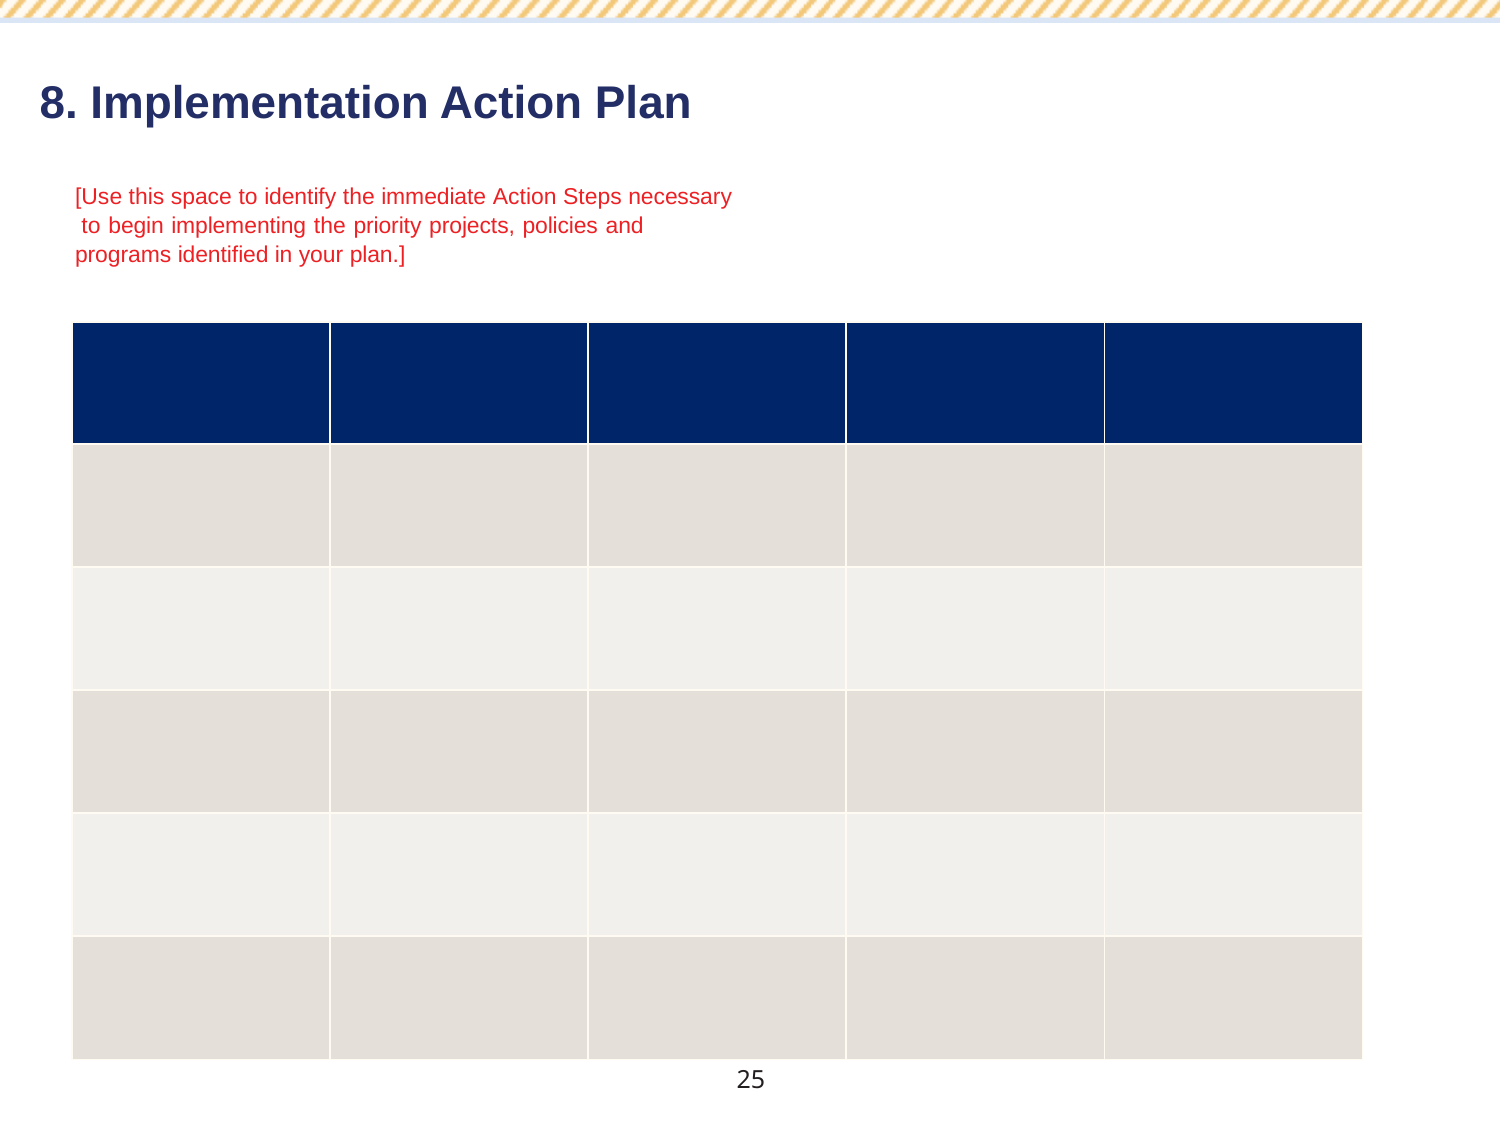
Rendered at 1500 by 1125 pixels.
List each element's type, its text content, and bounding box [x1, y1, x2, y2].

table_cell [847, 691, 1104, 812]
table_header [331, 323, 587, 443]
table_cell [331, 814, 587, 935]
table_cell [1105, 445, 1362, 566]
table_cell [589, 814, 845, 935]
table_header [589, 323, 845, 443]
table_cell [589, 568, 845, 689]
table_cell [331, 937, 587, 1059]
table_cell [589, 691, 845, 812]
table_cell [1105, 691, 1362, 812]
slide_number 25 [730, 1063, 771, 1125]
table_cell [847, 445, 1104, 566]
table_cell [73, 691, 329, 812]
table_cell [331, 691, 587, 812]
table_cell [847, 937, 1104, 1059]
table_header [847, 323, 1104, 443]
title 8. Implementation Action Plan [37, 71, 828, 262]
picture [0, 0, 1500, 23]
table_cell [73, 568, 329, 689]
table_cell [847, 814, 1104, 935]
table_cell [589, 937, 845, 1059]
table_cell [331, 445, 587, 566]
table_header [73, 323, 329, 443]
table_cell [331, 568, 587, 689]
table_cell [847, 568, 1104, 689]
table_cell [1105, 814, 1362, 935]
table_header [1105, 323, 1362, 443]
table_cell [73, 937, 329, 1059]
table_cell [589, 445, 845, 566]
text_box [Use this space to identify the immediate Action Steps necessary to begin implementing the priority projects, policies and programs identified in your plan.] [72, 177, 734, 267]
table_cell [1105, 937, 1362, 1059]
table_cell [73, 445, 329, 566]
table_cell [73, 814, 329, 935]
table_cell [1105, 568, 1362, 689]
